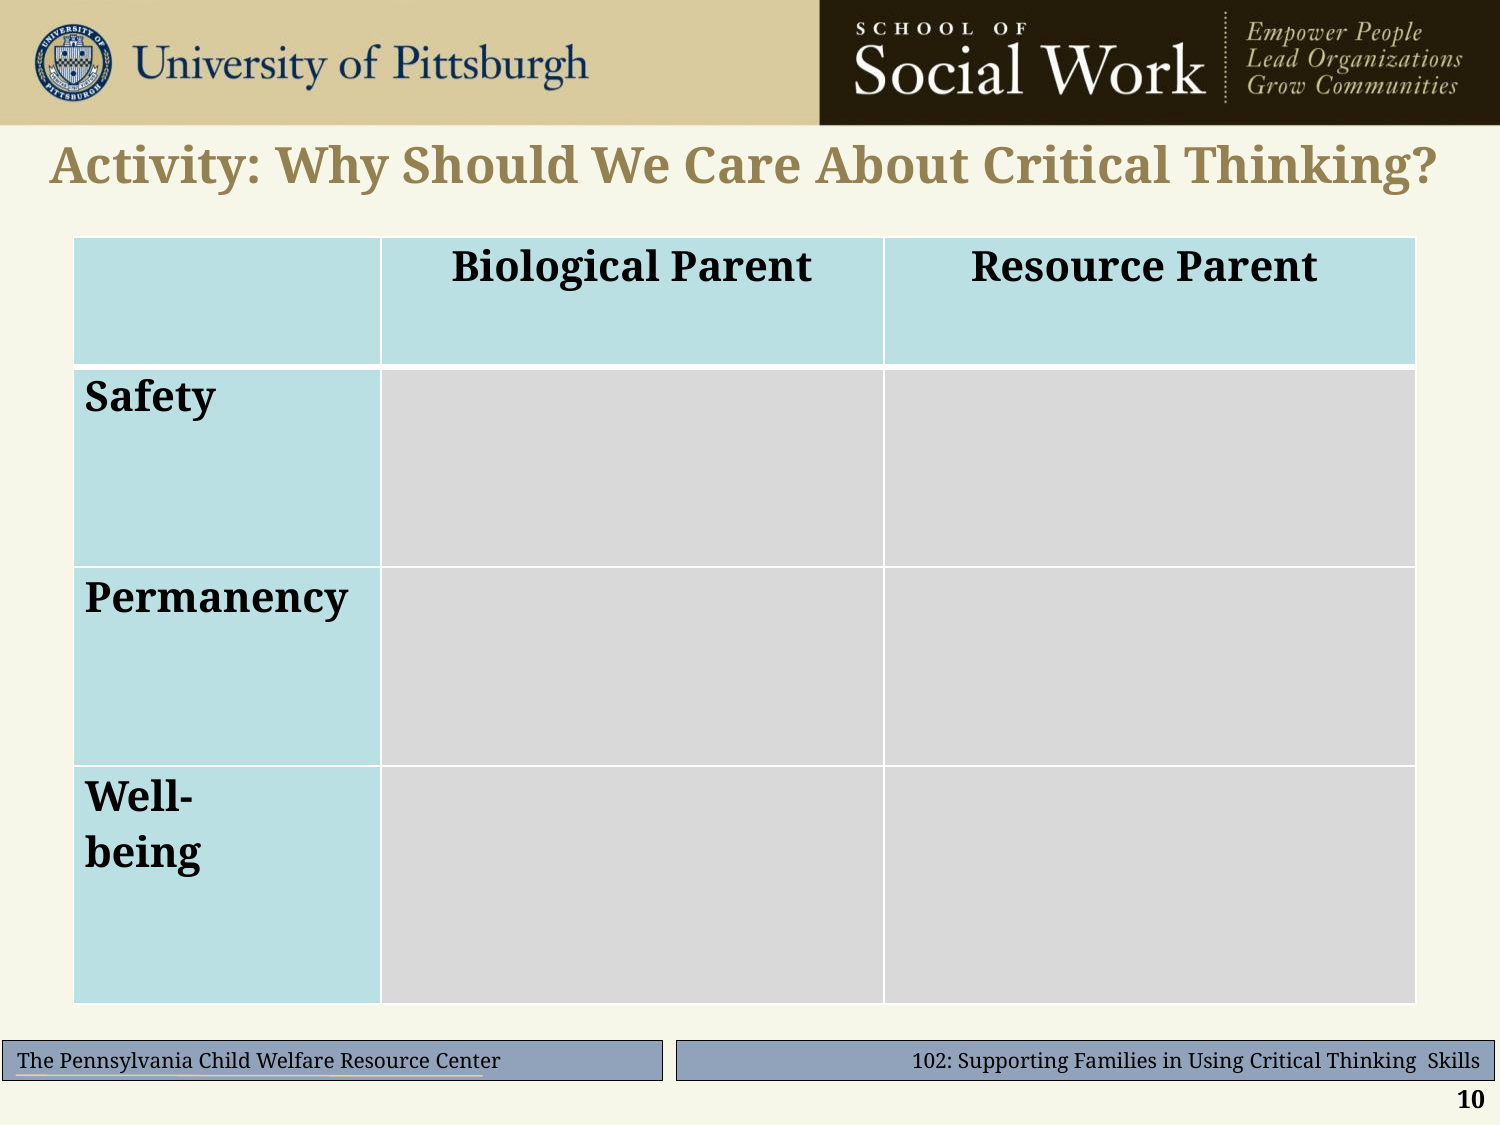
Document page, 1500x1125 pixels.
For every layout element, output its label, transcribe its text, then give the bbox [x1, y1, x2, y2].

table_cell [382, 767, 883, 1003]
picture [0, 0, 1500, 1125]
table_cell Safety [74, 370, 380, 566]
table_header Resource Parent [885, 238, 1415, 364]
table_cell [382, 568, 883, 765]
table_cell Well- being [74, 767, 380, 1003]
table_cell [885, 568, 1415, 765]
table_cell Permanency [74, 568, 380, 765]
table_cell [382, 370, 883, 566]
table_header Biological Parent [382, 238, 883, 364]
title Activity: Why Should We Care About Critical Thinking? [33, 152, 1500, 243]
table_cell [885, 767, 1415, 1003]
slide_number 10 [1332, 1085, 1500, 1117]
table_cell [885, 370, 1415, 566]
table_header [74, 238, 380, 364]
